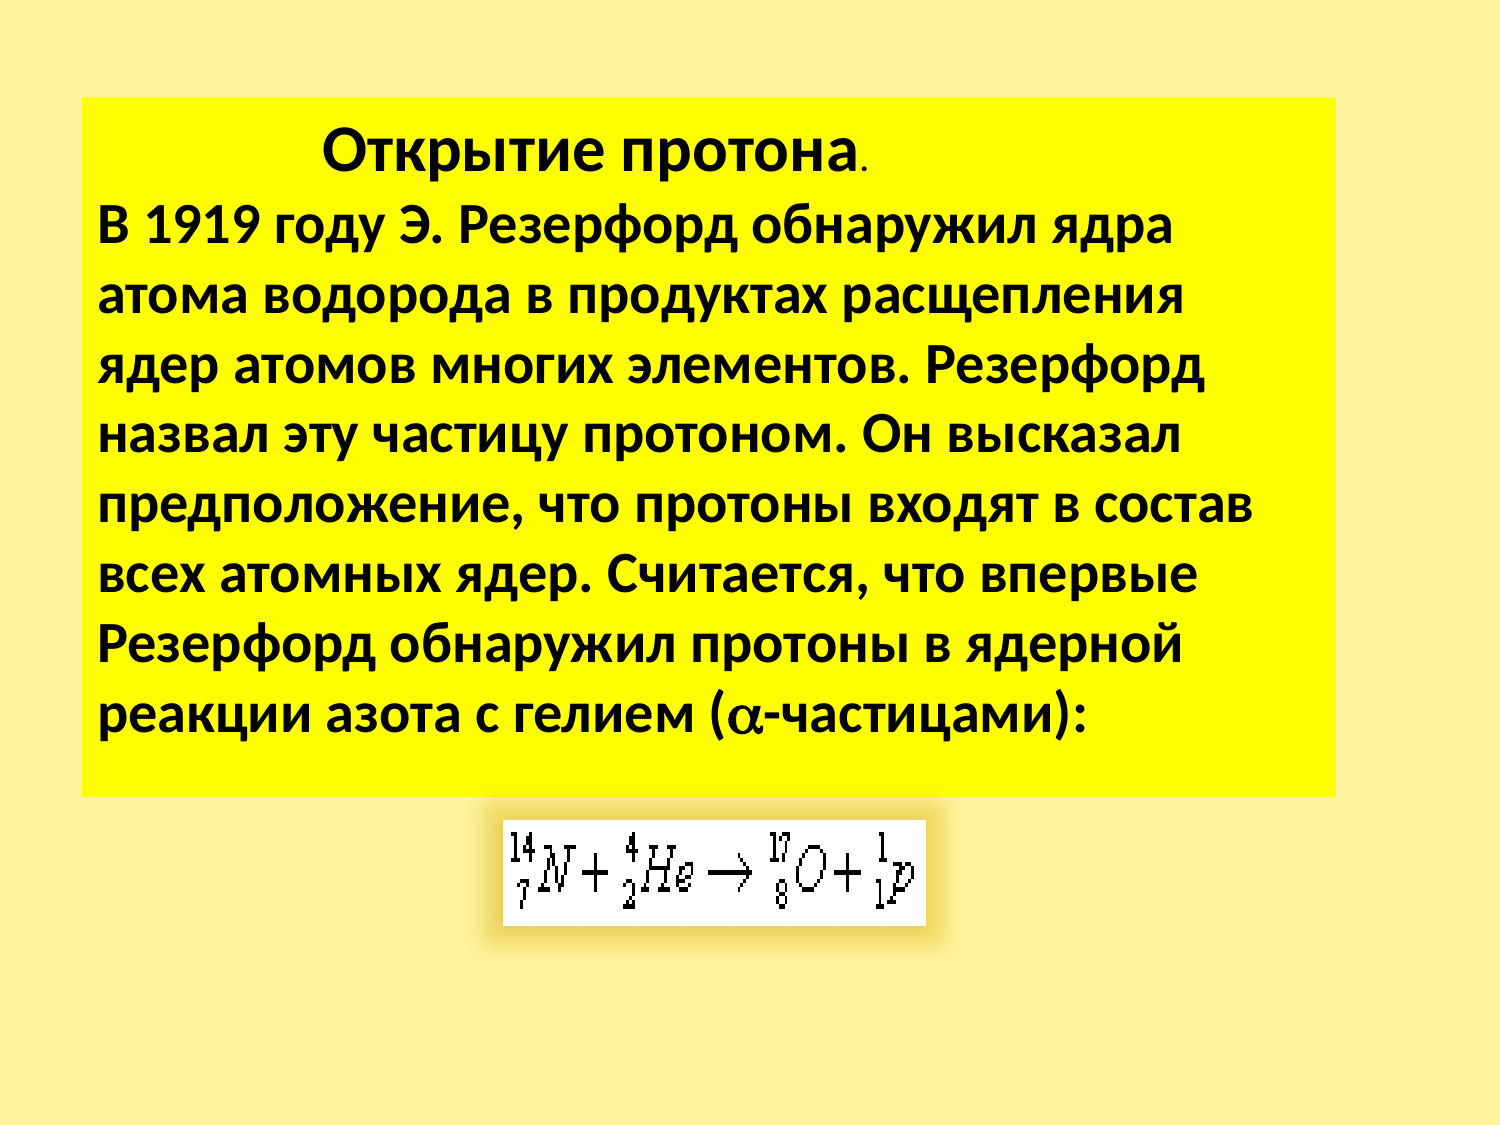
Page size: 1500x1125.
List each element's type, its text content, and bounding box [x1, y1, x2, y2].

picture [503, 820, 926, 926]
text_box Открытие протона. В 1919 году Э. Резерфорд обнаружил ядра атома водорода в продуктах расщепления ядер атомов многих элементов. Резерфорд назвал эту частицу протоном. Он высказал предположение, что протоны входят в состав всех атомных ядер. Считается, что впервые Резерфорд обнаружил протоны в ядерной реакции азота с гелием (a-частицами): [82, 97, 1336, 797]
